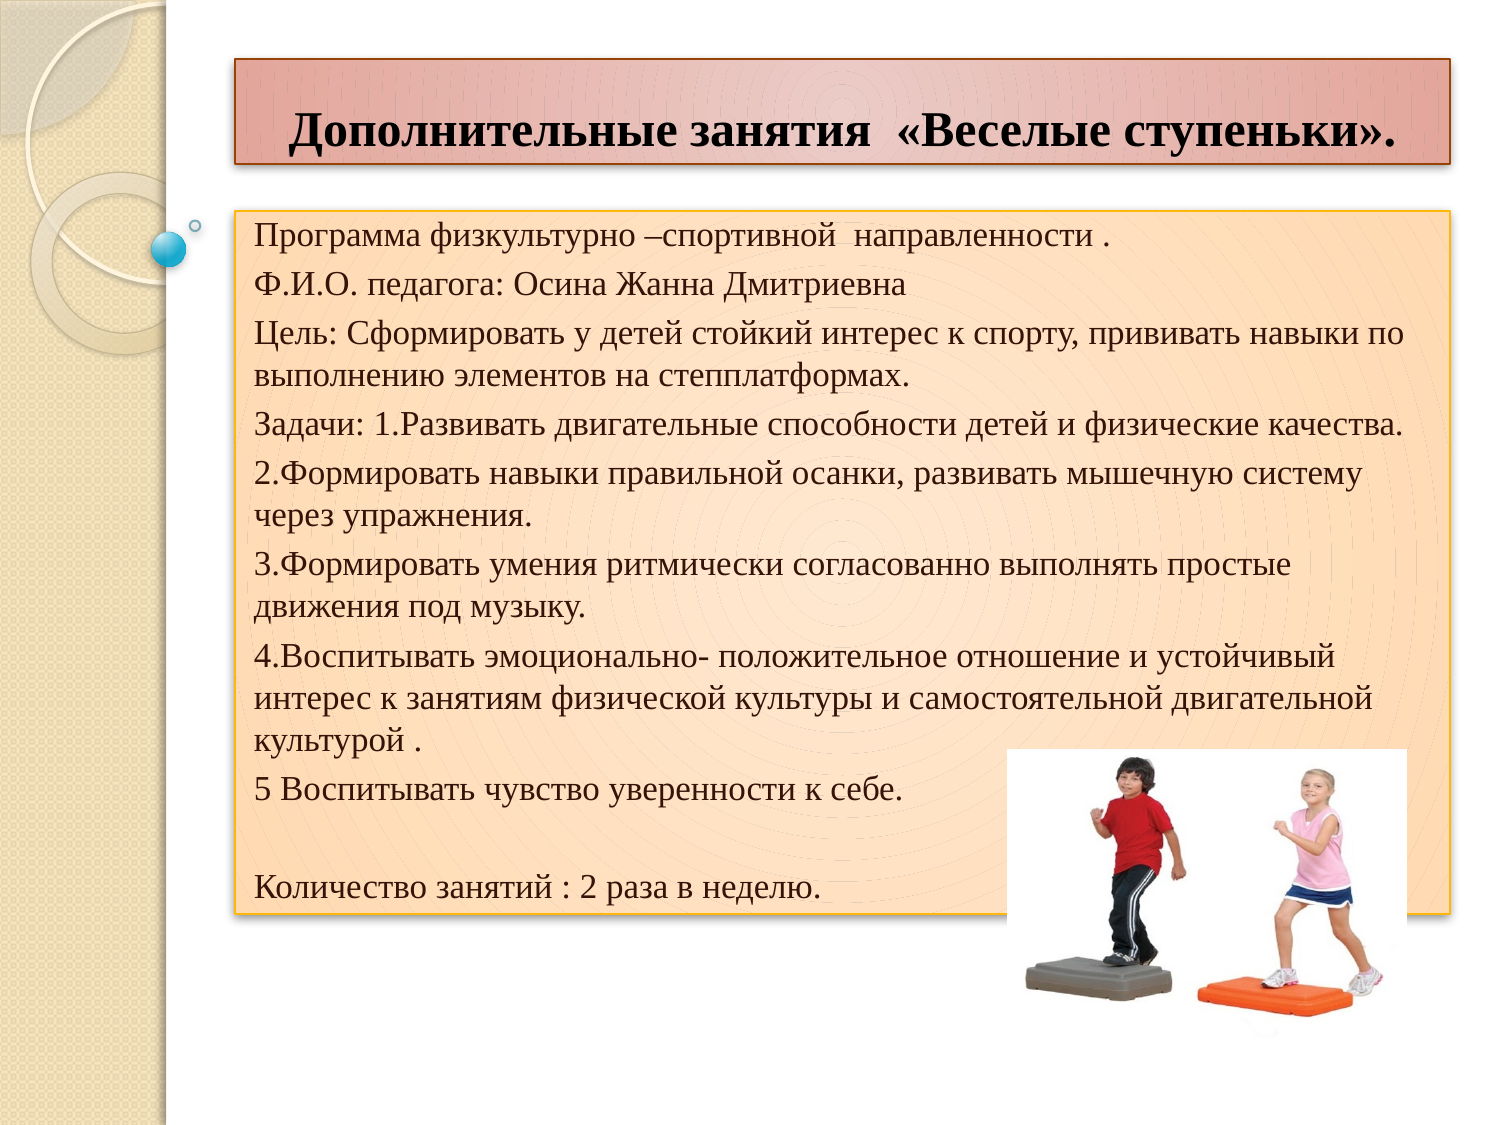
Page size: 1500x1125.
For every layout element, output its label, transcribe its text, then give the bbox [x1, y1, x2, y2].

picture [1007, 749, 1407, 1079]
subtitle Программа физкультурно –спортивной направленности . Ф.И.О. педагога: Осина Жанна Дмитриевна Цель: Сформировать у детей стойкий интерес к спорту, прививать навыки по выполнению элементов на степплатформах. Задачи: 1.Развивать двигательные способности детей и физические качества. 2.Формировать навыки правильной осанки, развивать мышечную систему через упражнения. 3.Формировать умения ритмически согласованно выполнять простые движения под музыку. 4.Воспитывать эмоционально- положительное отношение и устойчивый интерес к занятиям физической культуры и самостоятельной двигательной культурой . 5 Воспитывать чувство уверенности к себе. Количество занятий : 2 раза в неделю. [234, 210, 1451, 915]
title Дополнительные занятия «Веселые ступеньки». [234, 58, 1451, 165]
